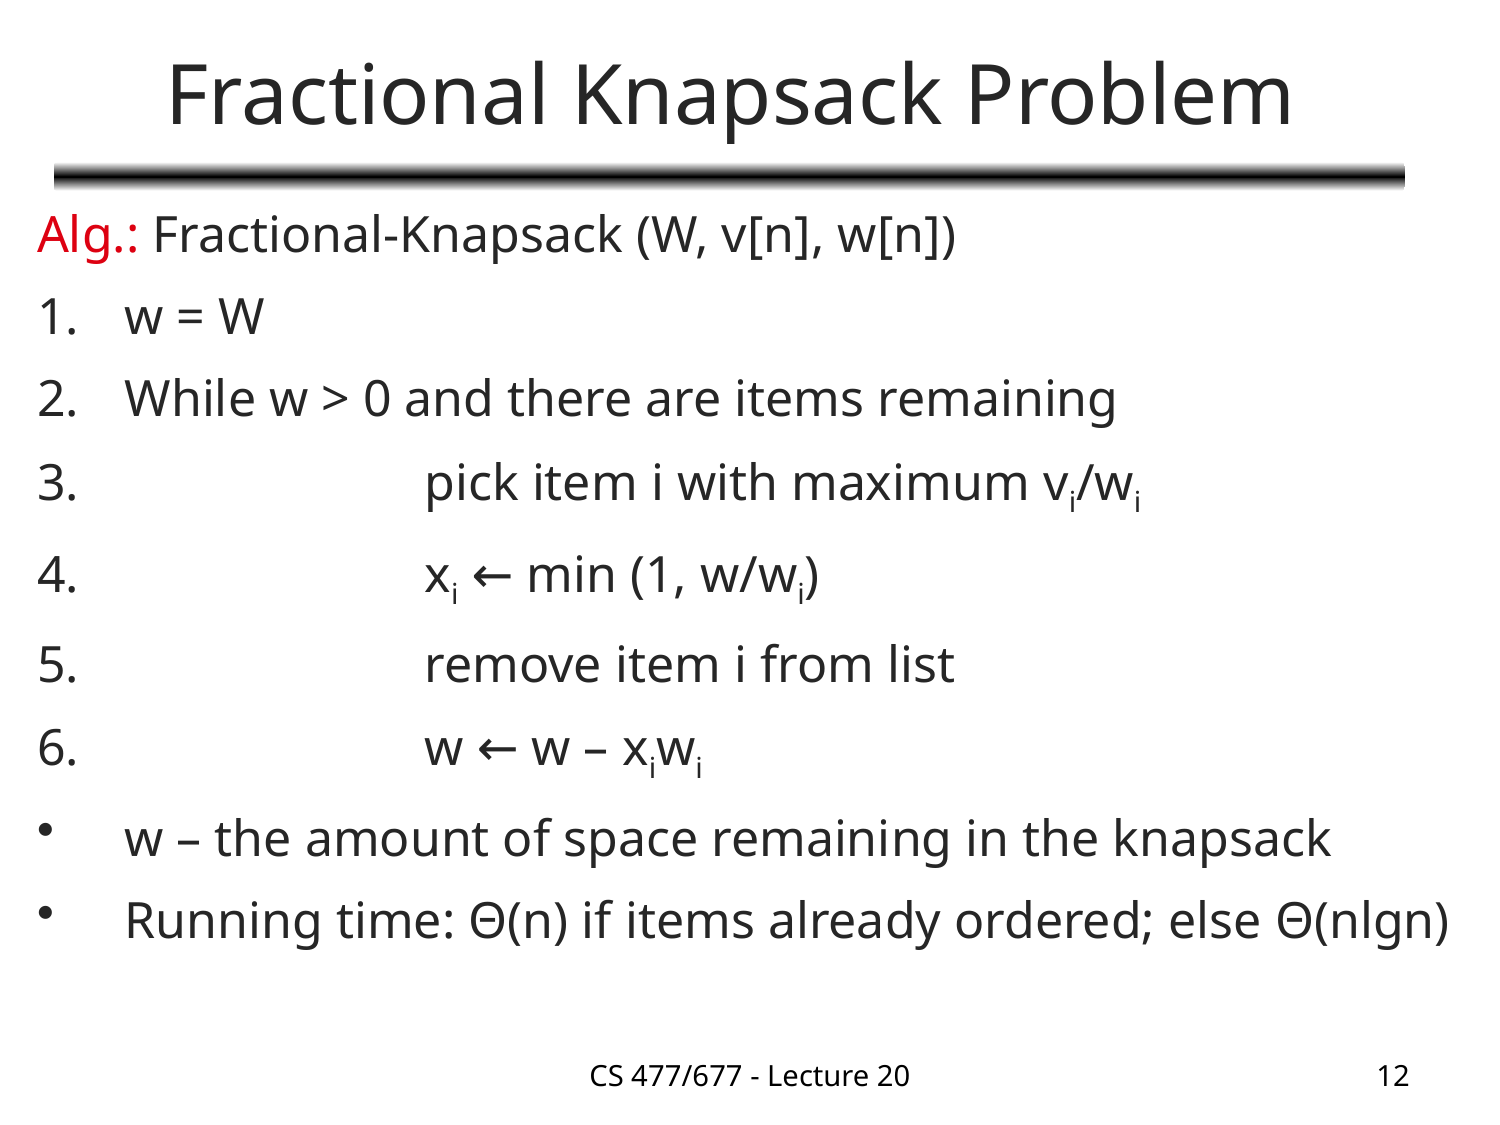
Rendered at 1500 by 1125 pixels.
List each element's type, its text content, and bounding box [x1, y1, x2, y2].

slide_number 12 [1074, 1049, 1426, 1103]
footer CS 477/677 - Lecture 20 [512, 1049, 988, 1103]
title Fractional Knapsack Problem [55, 16, 1407, 166]
list Alg.: Fractional-Knapsack (W, v[n], w[n]) w = W While w > 0 and there are items remaining pick item i with maximum vi/wi xi ← min (1, w/wi) remove item i from list w ← w – xiwi w – the amount of space remaining in the knapsack Running time: Θ(n) if items already ordered; else Θ(nlgn) [21, 182, 1500, 1125]
